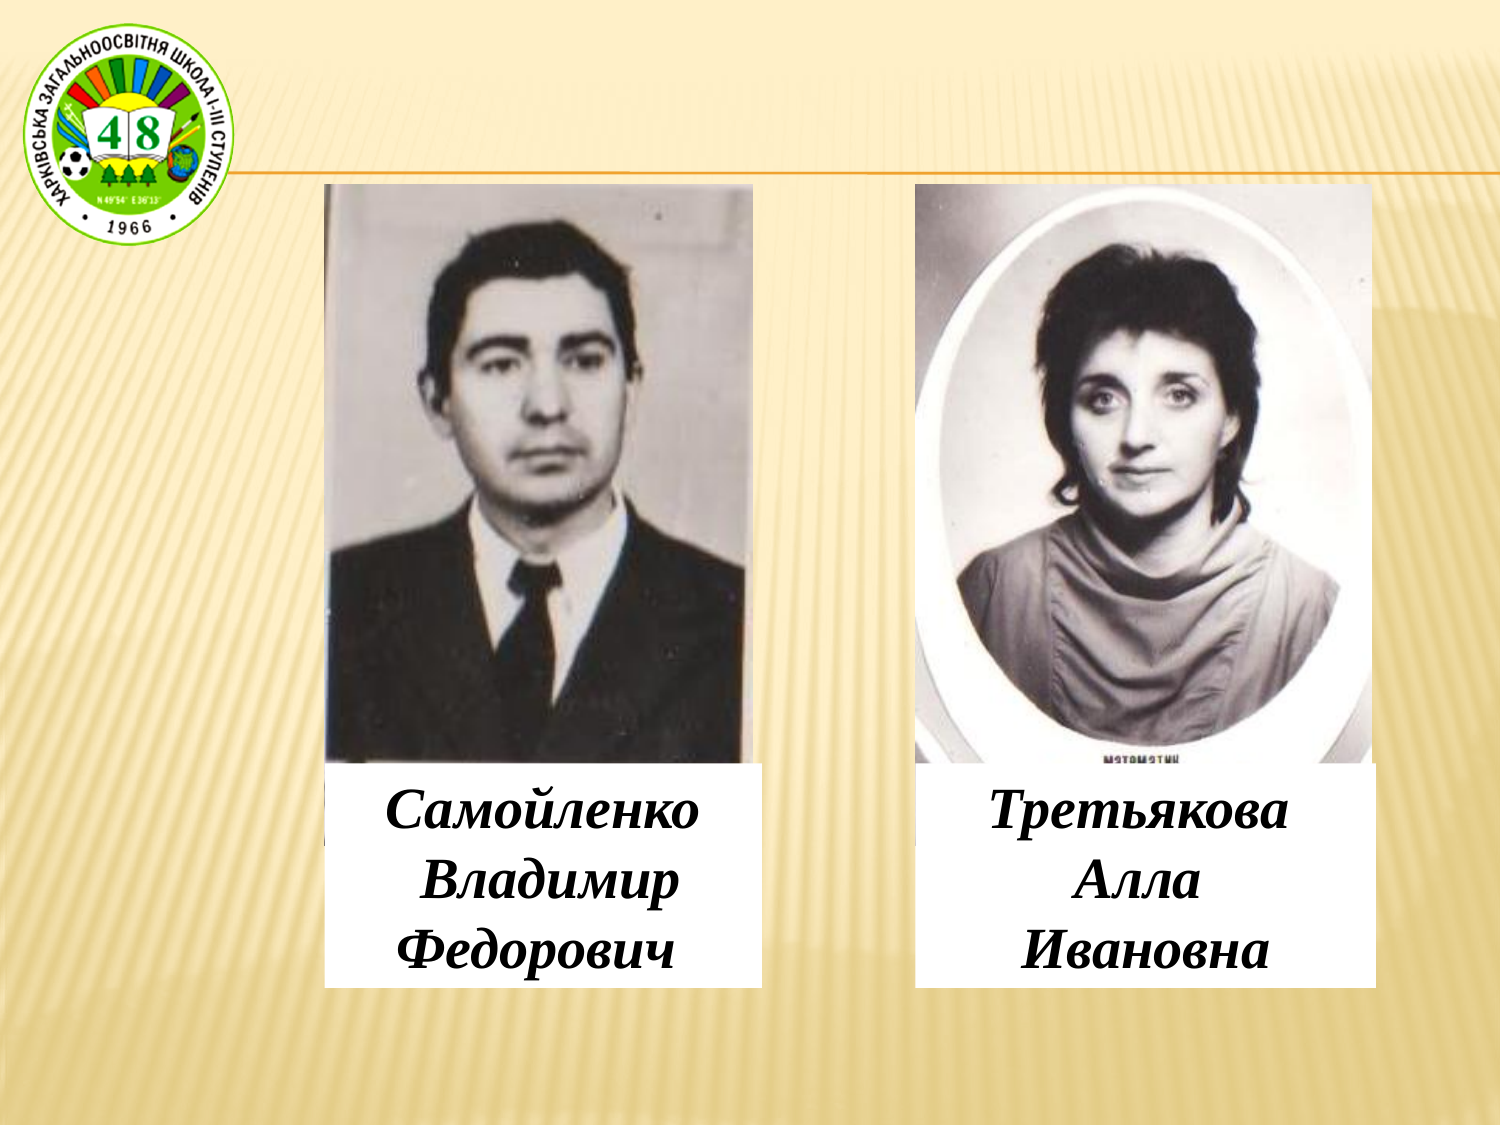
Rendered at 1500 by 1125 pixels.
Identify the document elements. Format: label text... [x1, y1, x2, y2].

text_box Самойленко Владимир Федорович [324, 763, 762, 988]
picture [22, 23, 235, 247]
picture [324, 184, 753, 847]
text_box Третьякова Алла Ивановна [915, 860, 1376, 988]
picture [915, 184, 1372, 847]
